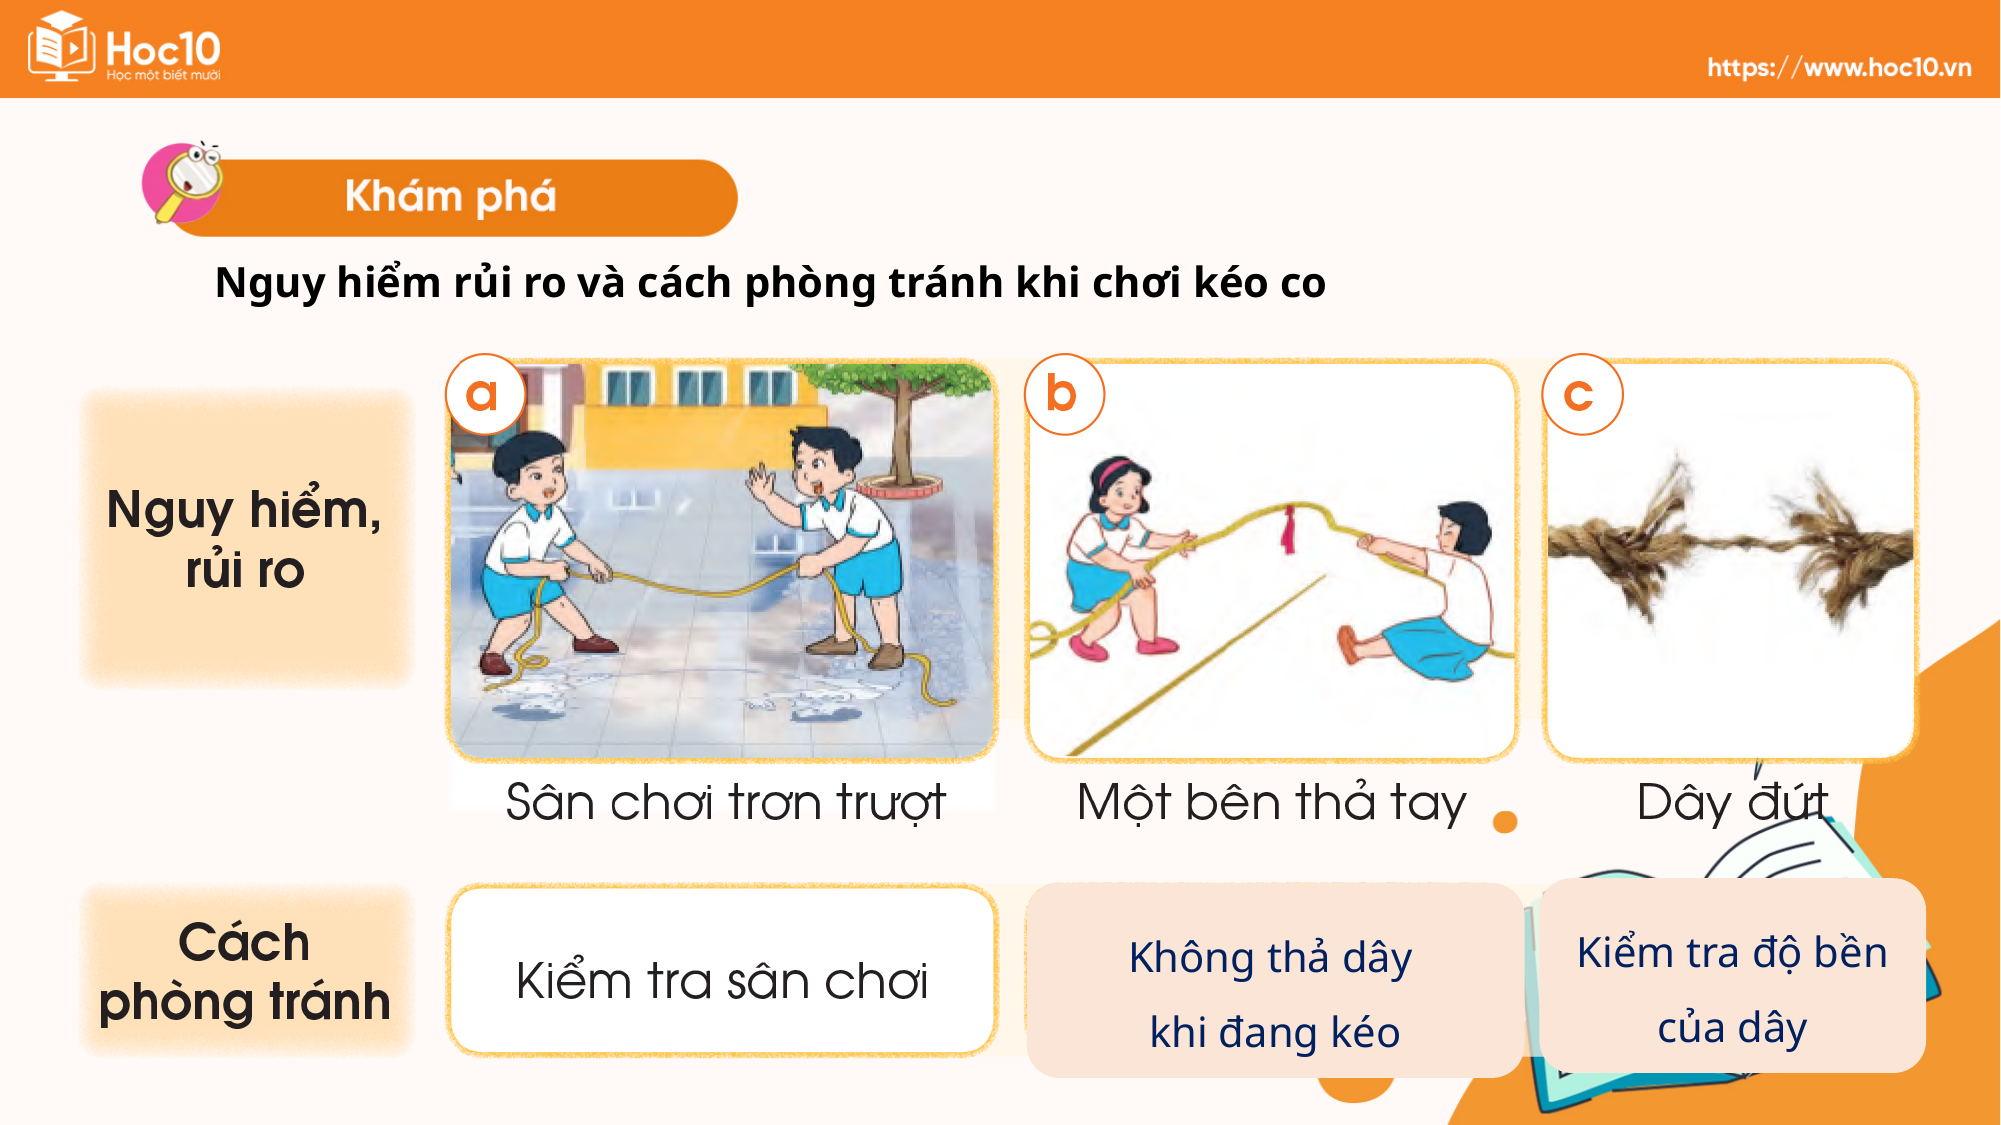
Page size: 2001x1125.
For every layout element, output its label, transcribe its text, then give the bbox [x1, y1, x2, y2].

text_box Nguy hiểm rủi ro và cách phòng tránh khi chơi kéo co [199, 248, 1719, 311]
picture [0, 0, 2001, 1125]
